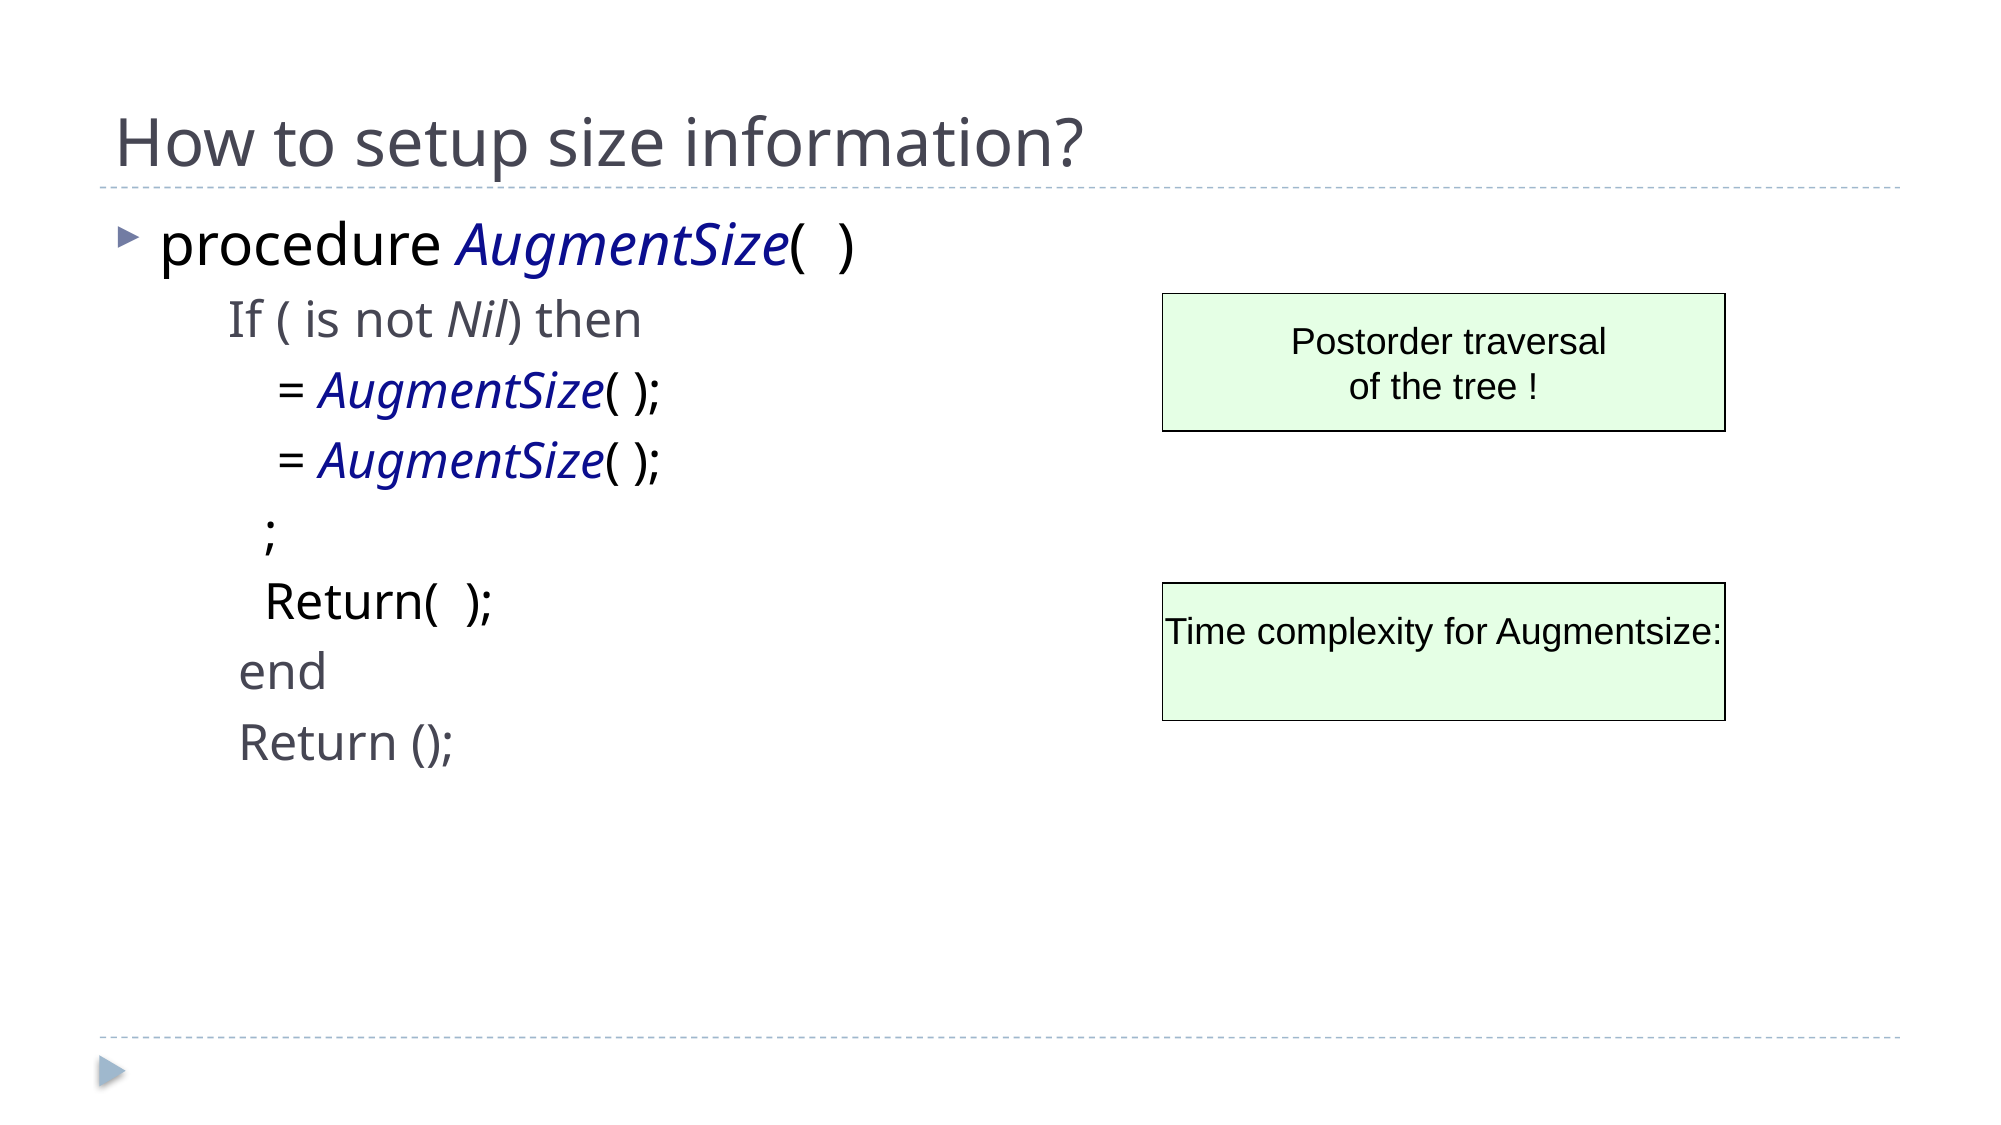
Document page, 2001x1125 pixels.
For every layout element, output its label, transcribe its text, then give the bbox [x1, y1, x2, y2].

title How to setup size information? [99, 24, 1901, 188]
text_box Postorder traversal of the tree ! [1162, 293, 1725, 431]
